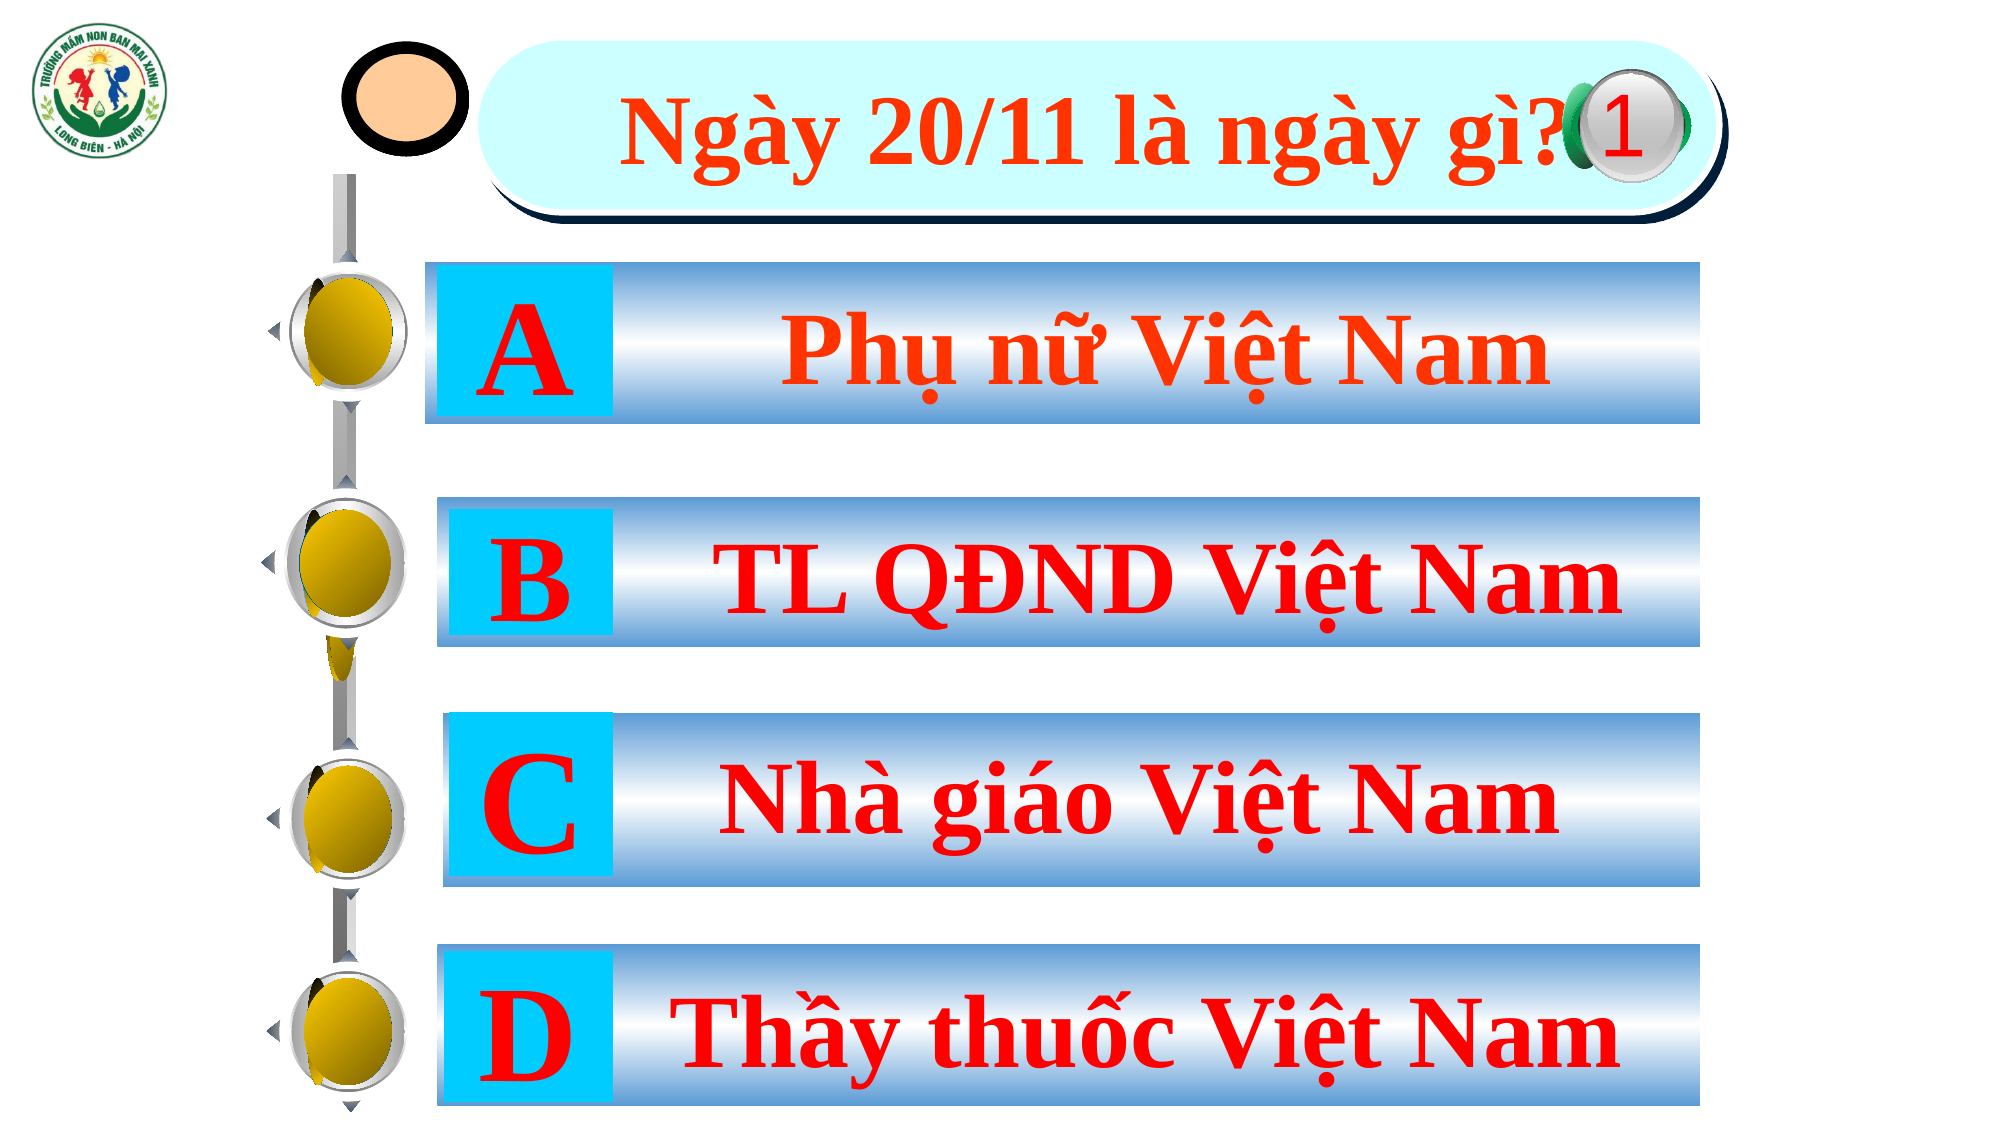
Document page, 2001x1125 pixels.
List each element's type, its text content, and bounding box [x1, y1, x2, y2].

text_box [437, 944, 1700, 1107]
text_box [249, 486, 425, 639]
picture [0, 0, 205, 196]
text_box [424, 261, 1700, 425]
text_box [350, 47, 463, 148]
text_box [1562, 68, 1691, 183]
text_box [320, 174, 363, 249]
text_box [442, 712, 1700, 888]
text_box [320, 892, 363, 958]
text_box 8 [355, 110, 462, 150]
text_box Ngày 20/11 là ngày gì? [474, 37, 1720, 213]
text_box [320, 413, 363, 486]
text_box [268, 249, 413, 413]
text_box 10 [347, 60, 367, 132]
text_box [437, 496, 1700, 647]
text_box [257, 958, 421, 1104]
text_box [320, 639, 363, 745]
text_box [257, 745, 421, 892]
